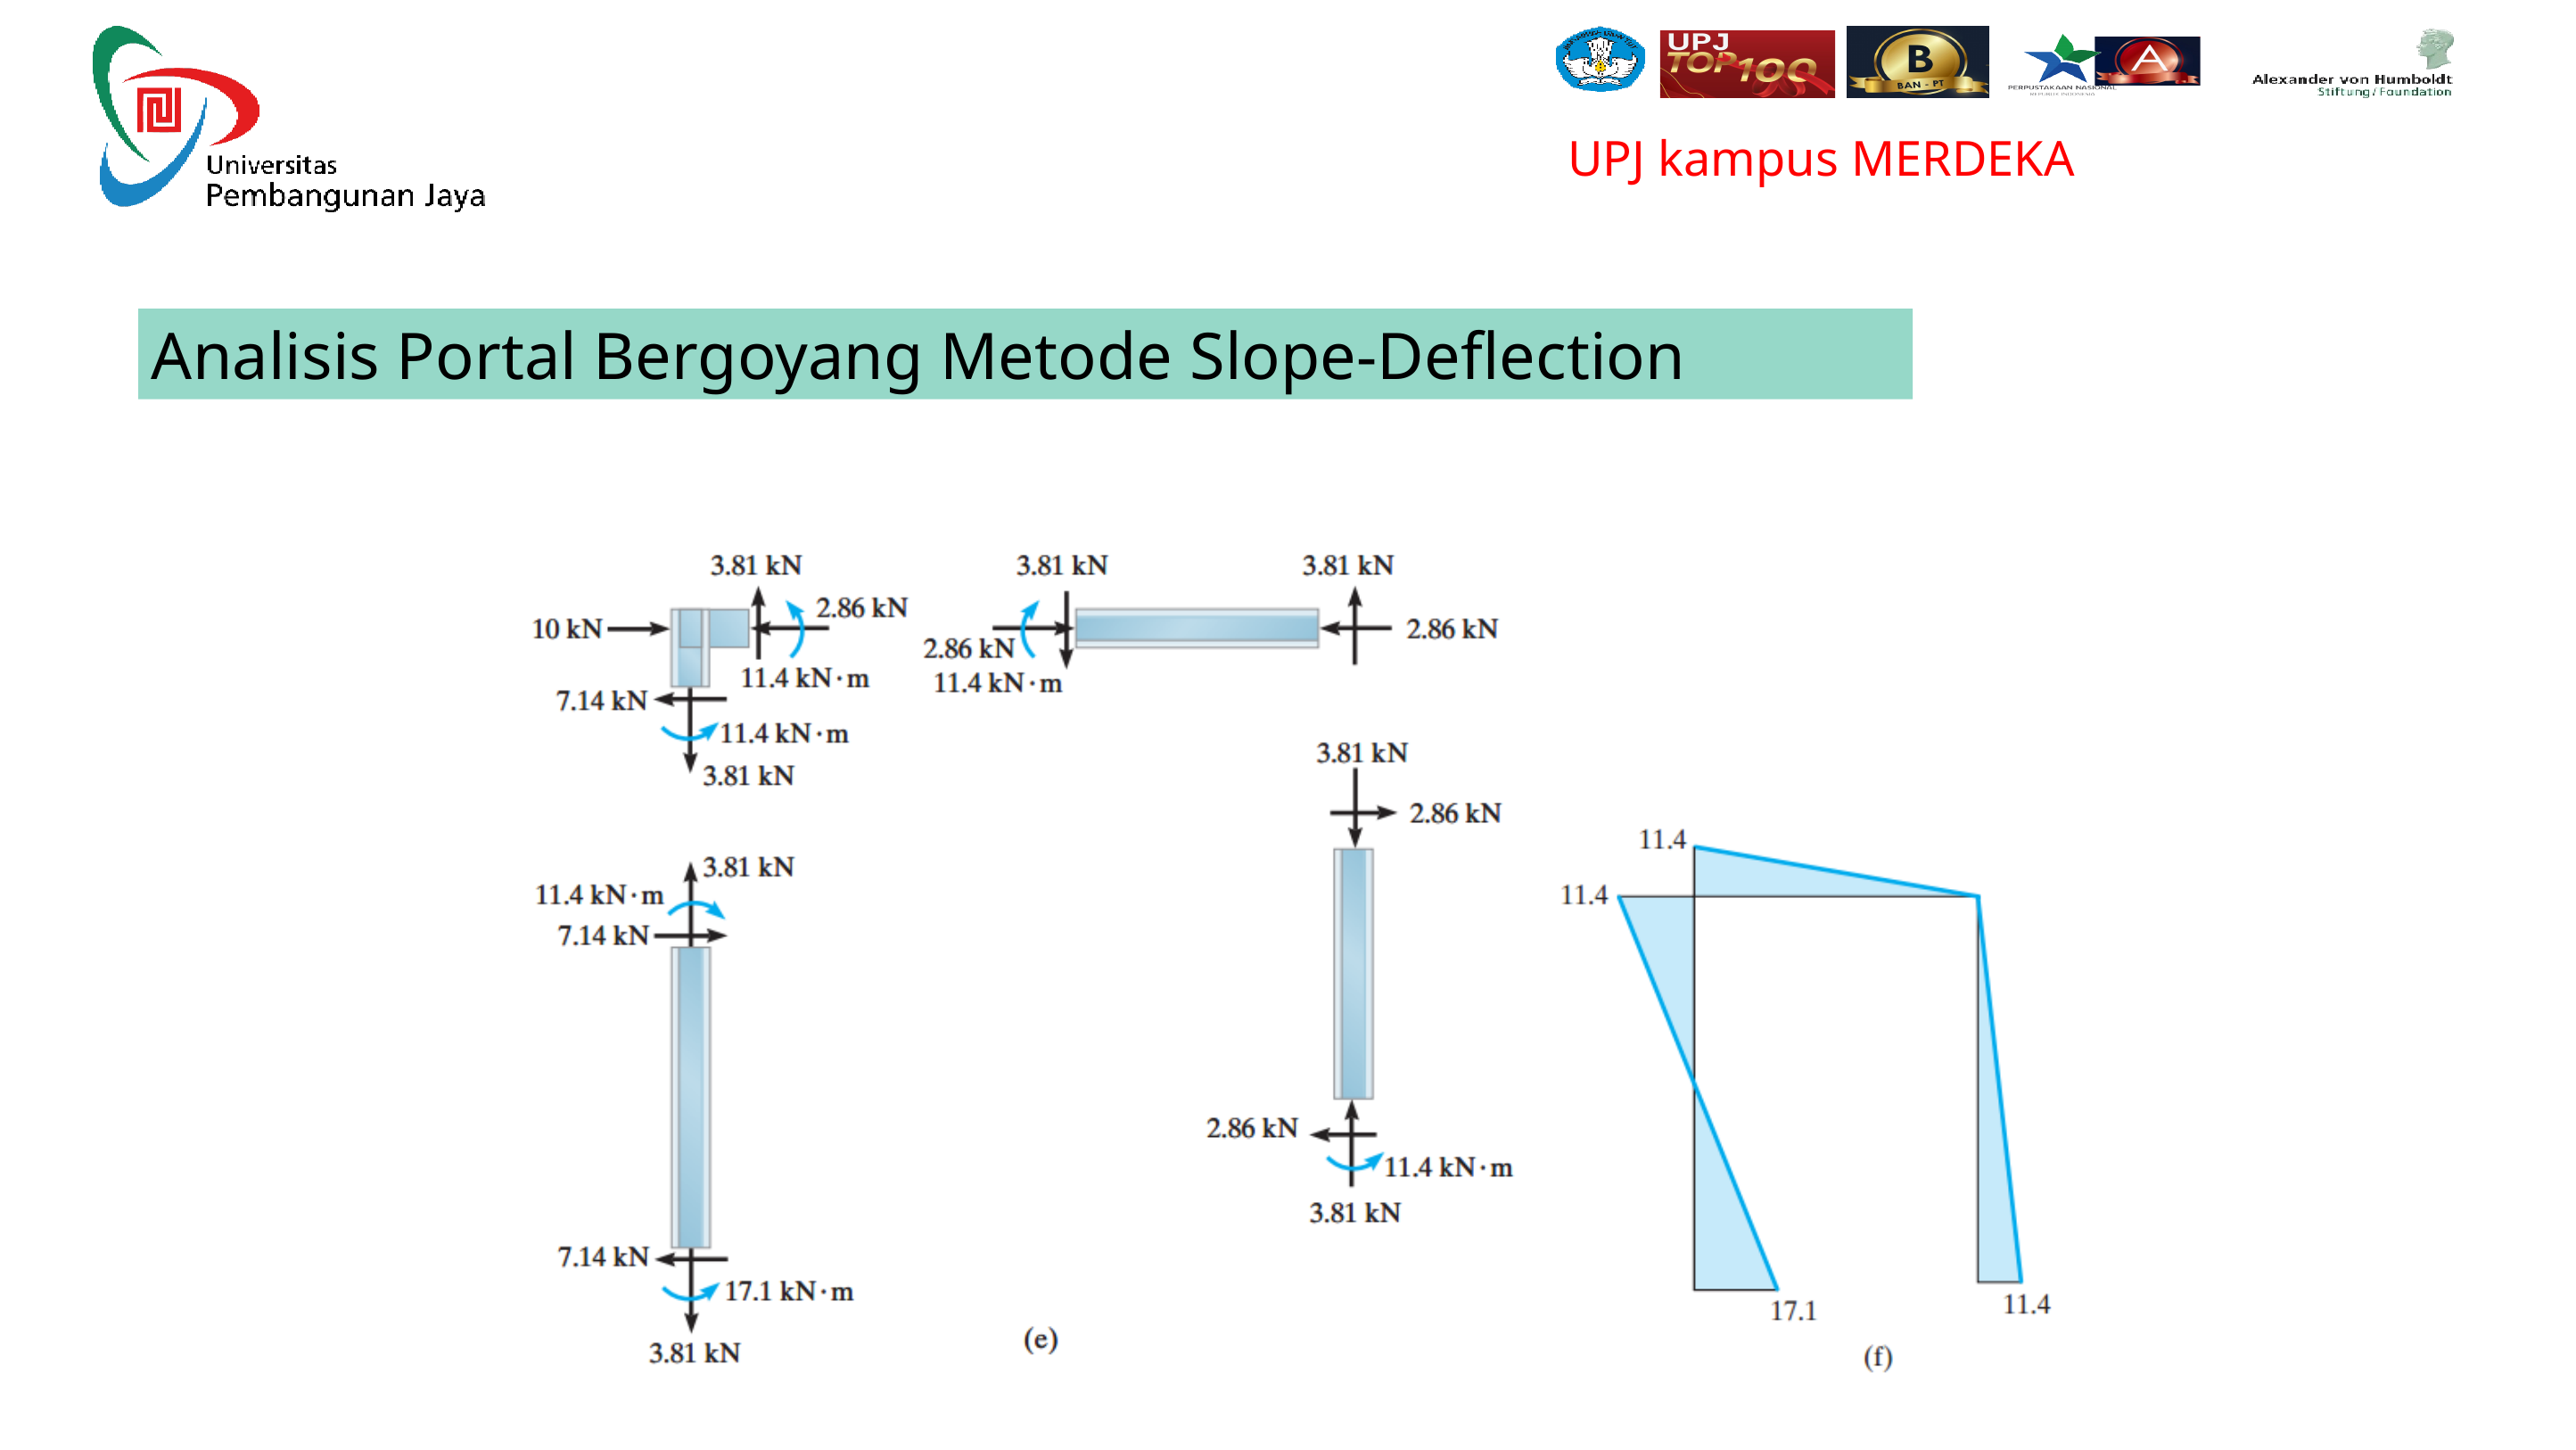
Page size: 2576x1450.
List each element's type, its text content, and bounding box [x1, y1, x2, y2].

picture [2005, 29, 2201, 98]
picture [1550, 24, 1652, 96]
picture [93, 26, 487, 212]
picture [2238, 24, 2467, 98]
picture [511, 526, 2074, 1385]
picture [1847, 26, 1989, 98]
picture [1659, 30, 1836, 98]
text_box Analisis Portal Bergoyang Metode Slope-Deflection [138, 309, 1913, 400]
